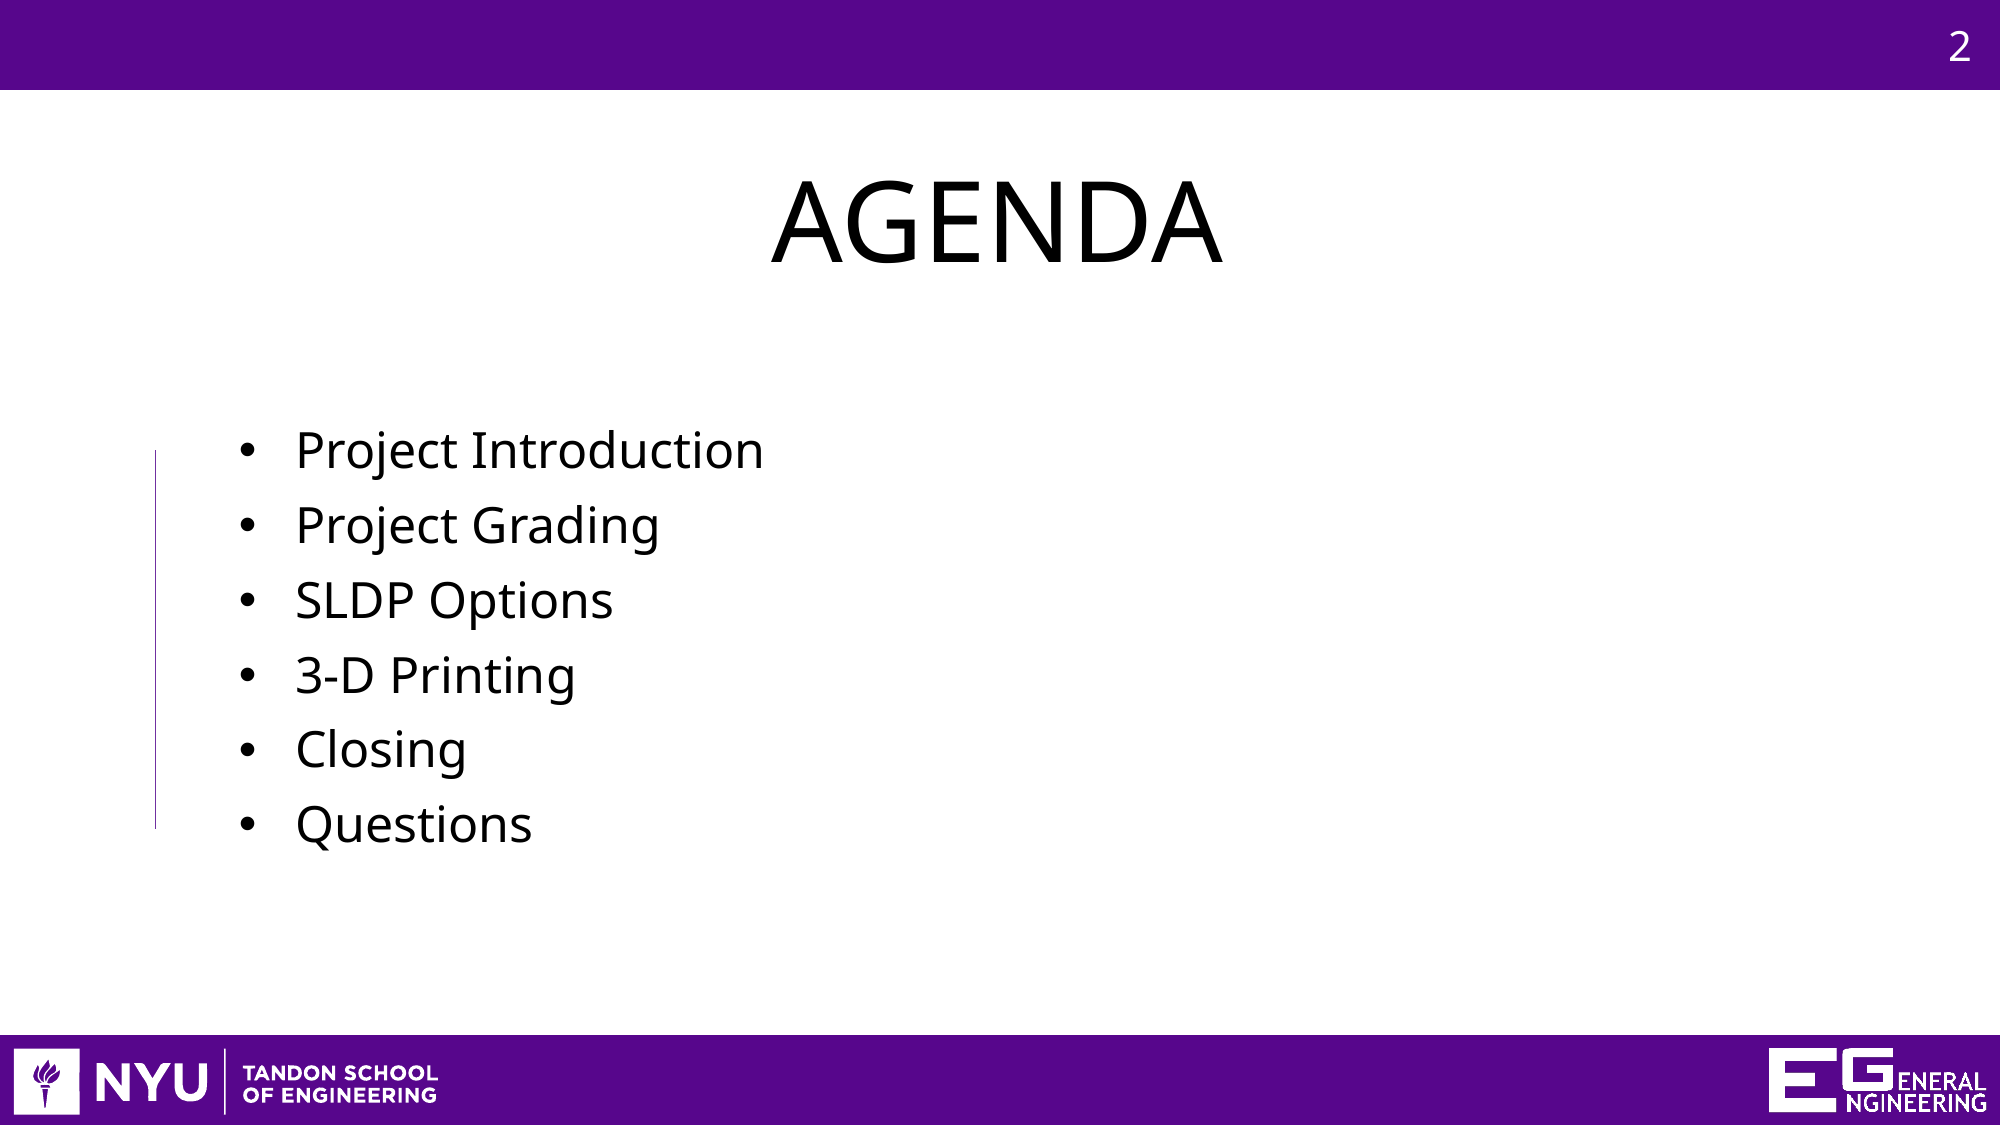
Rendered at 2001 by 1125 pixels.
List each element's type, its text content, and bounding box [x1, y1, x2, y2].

picture [13, 1048, 438, 1115]
text_box [0, 0, 2000, 91]
text_box [0, 1034, 1752, 1125]
subtitle Project Introduction Project Grading SLDP Options 3-D Printing Closing Questions [223, 385, 1772, 969]
text_box 2 [1933, 12, 2000, 77]
title AGENDA [268, 135, 1727, 294]
picture [1752, 1031, 2000, 1125]
